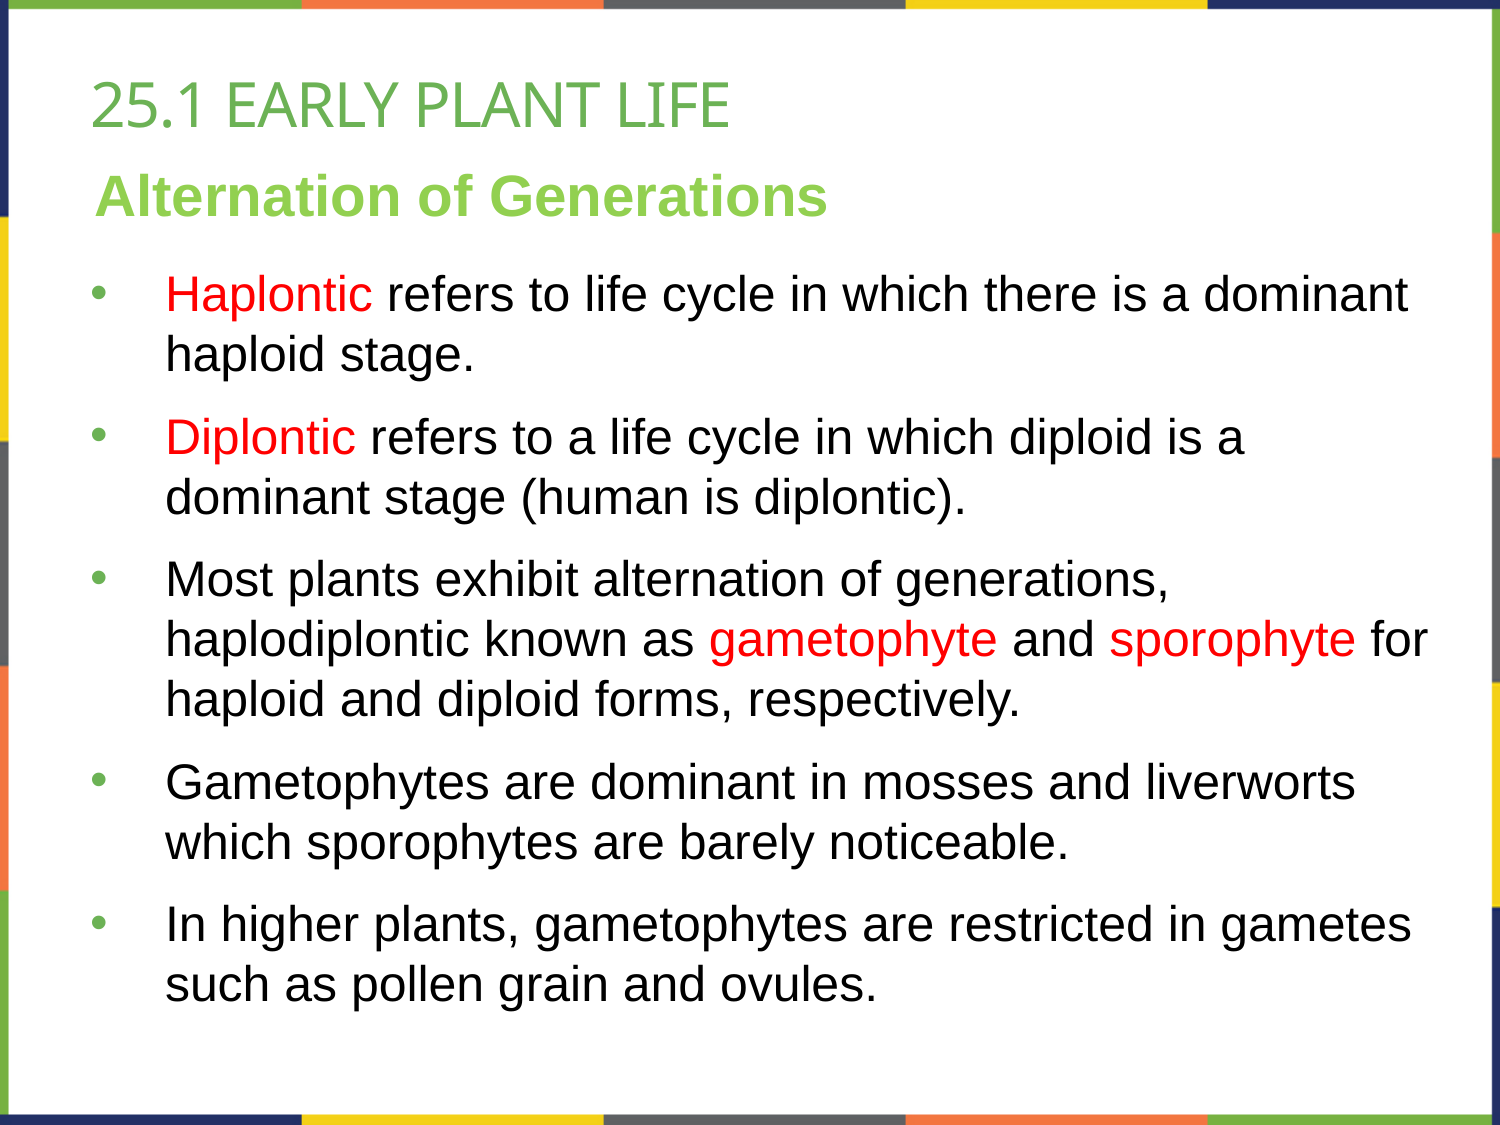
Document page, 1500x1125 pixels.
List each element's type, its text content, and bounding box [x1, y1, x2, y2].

picture [0, 0, 1500, 1125]
text_box Alternation of Generations [79, 150, 845, 235]
title 25.1 early plant life [75, 39, 1398, 148]
list Haplontic refers to life cycle in which there is a dominant haploid stage. Diplontic refers to a life cycle in which diploid is a dominant stage (human is diplontic). Most plants exhibit alternation of generations, haplodiplontic known as gametophyte and sporophyte for haploid and diploid forms, respectively. Gametophytes are dominant in mosses and liverworts which sporophytes are barely noticeable. In higher plants, gametophytes are restricted in gametes such as pollen grain and ovules. [75, 254, 1458, 1036]
